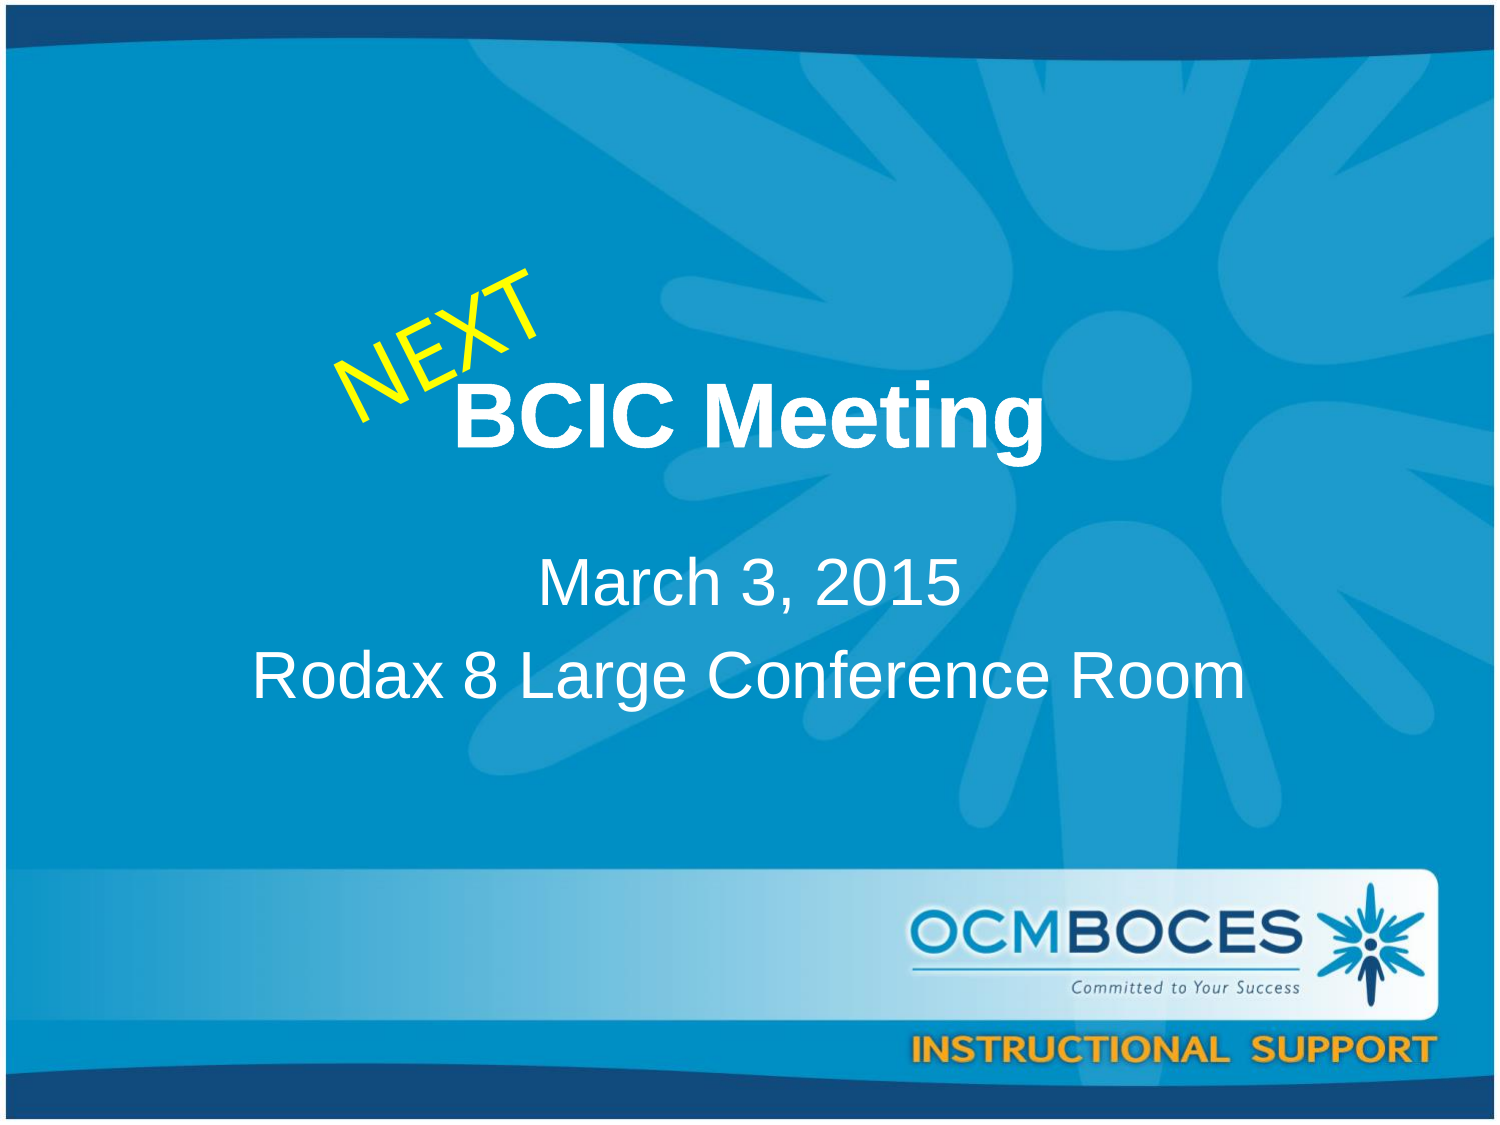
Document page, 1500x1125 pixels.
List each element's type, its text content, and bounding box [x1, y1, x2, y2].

title BCIC Meeting [112, 289, 1388, 532]
text_box NEXT [256, 210, 622, 479]
picture [0, 0, 1500, 1125]
subtitle March 3, 2015 Rodax 8 Large Conference Room [225, 530, 1275, 819]
